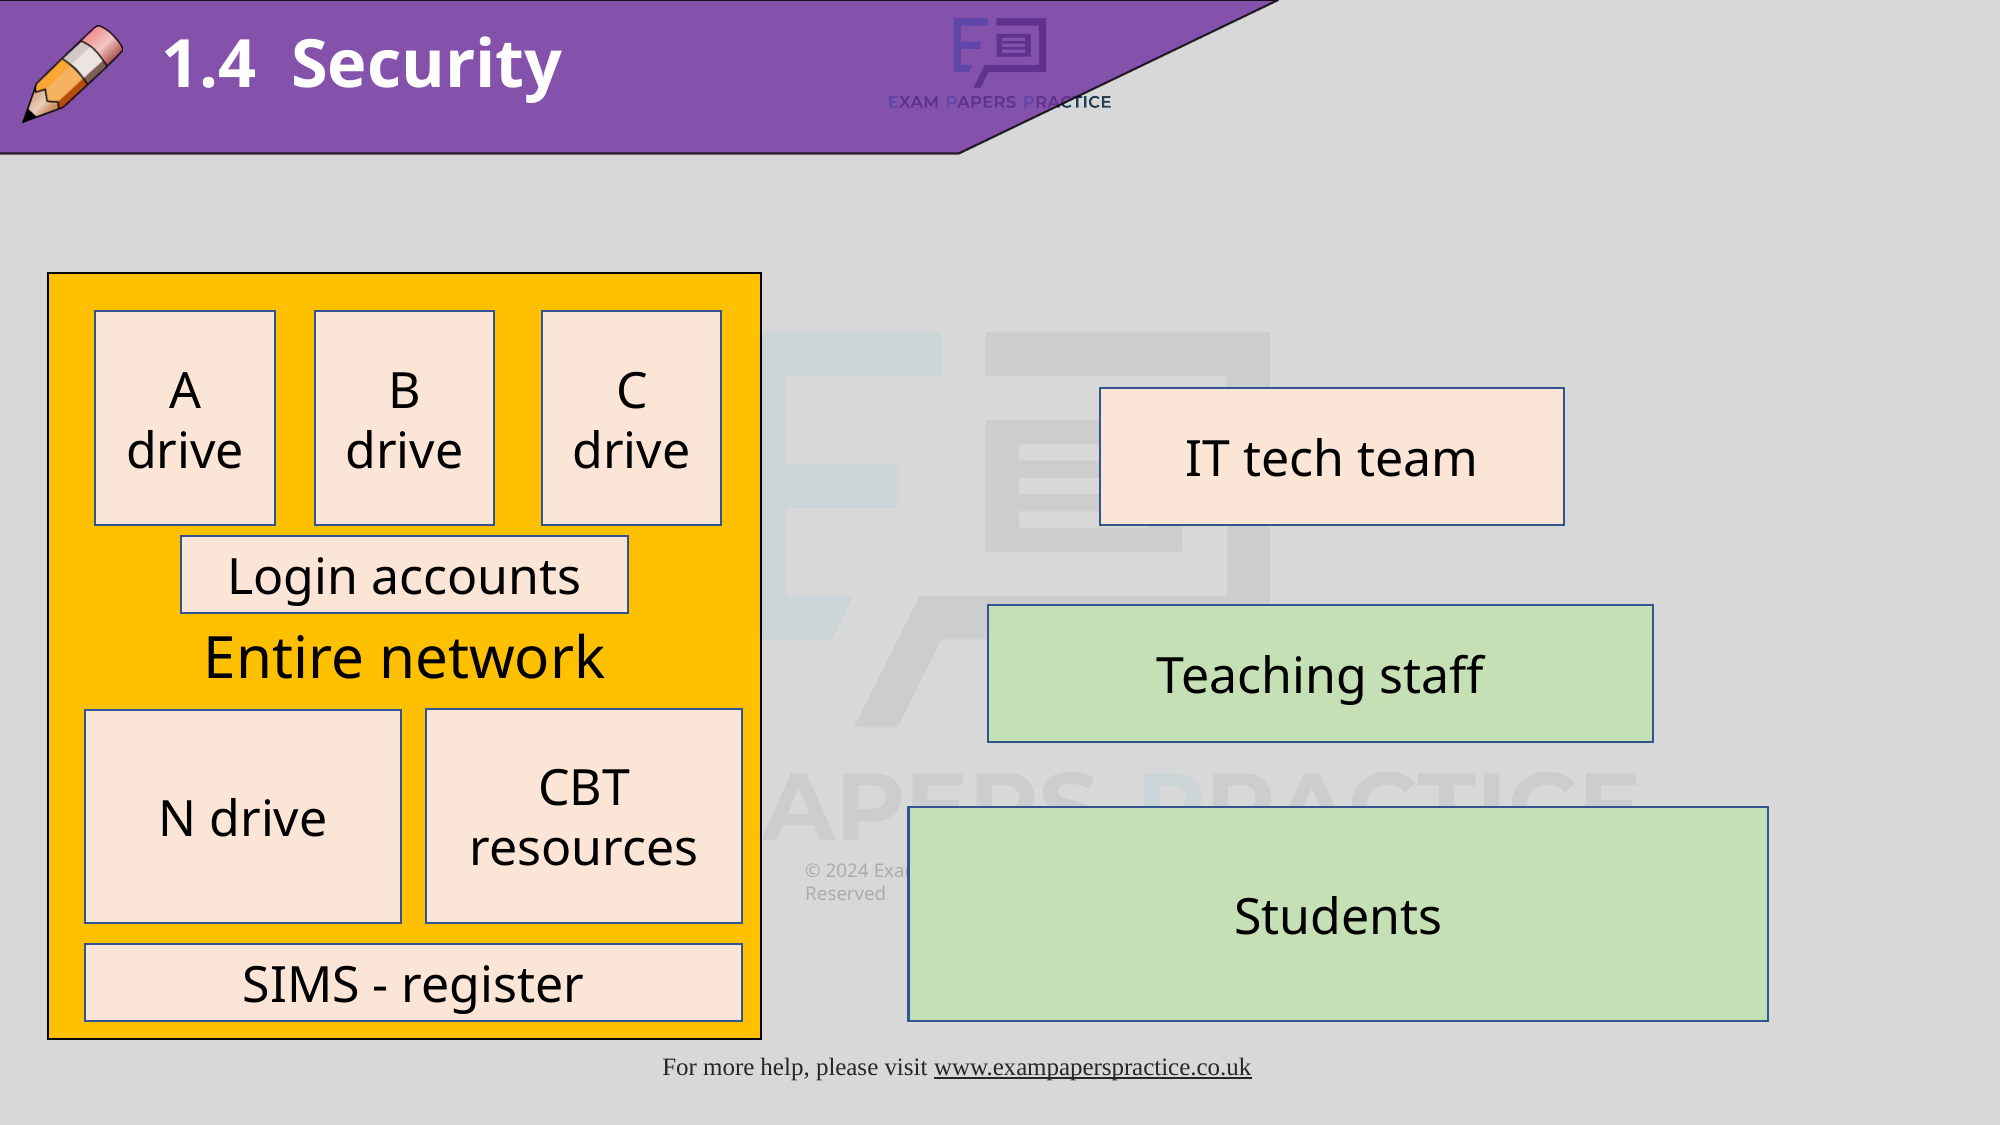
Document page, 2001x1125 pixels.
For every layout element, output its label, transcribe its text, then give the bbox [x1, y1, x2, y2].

text_box Login accounts [180, 535, 629, 614]
list 1.4 Security [146, 22, 960, 134]
text_box B drive [314, 310, 495, 526]
text_box Students [907, 806, 1769, 1022]
text_box N drive [84, 709, 402, 924]
text_box C drive [541, 310, 722, 526]
text_box CBT resources [425, 708, 743, 924]
text_box IT tech team [1099, 387, 1565, 526]
text_box Teaching staff [987, 604, 1654, 743]
text_box [22, 176, 1974, 1120]
picture [22, 25, 123, 123]
text_box A drive [94, 310, 276, 526]
text_box SIMS - register [84, 943, 743, 1022]
text_box [47, 201, 1999, 1125]
text_box Entire network [47, 272, 762, 1040]
